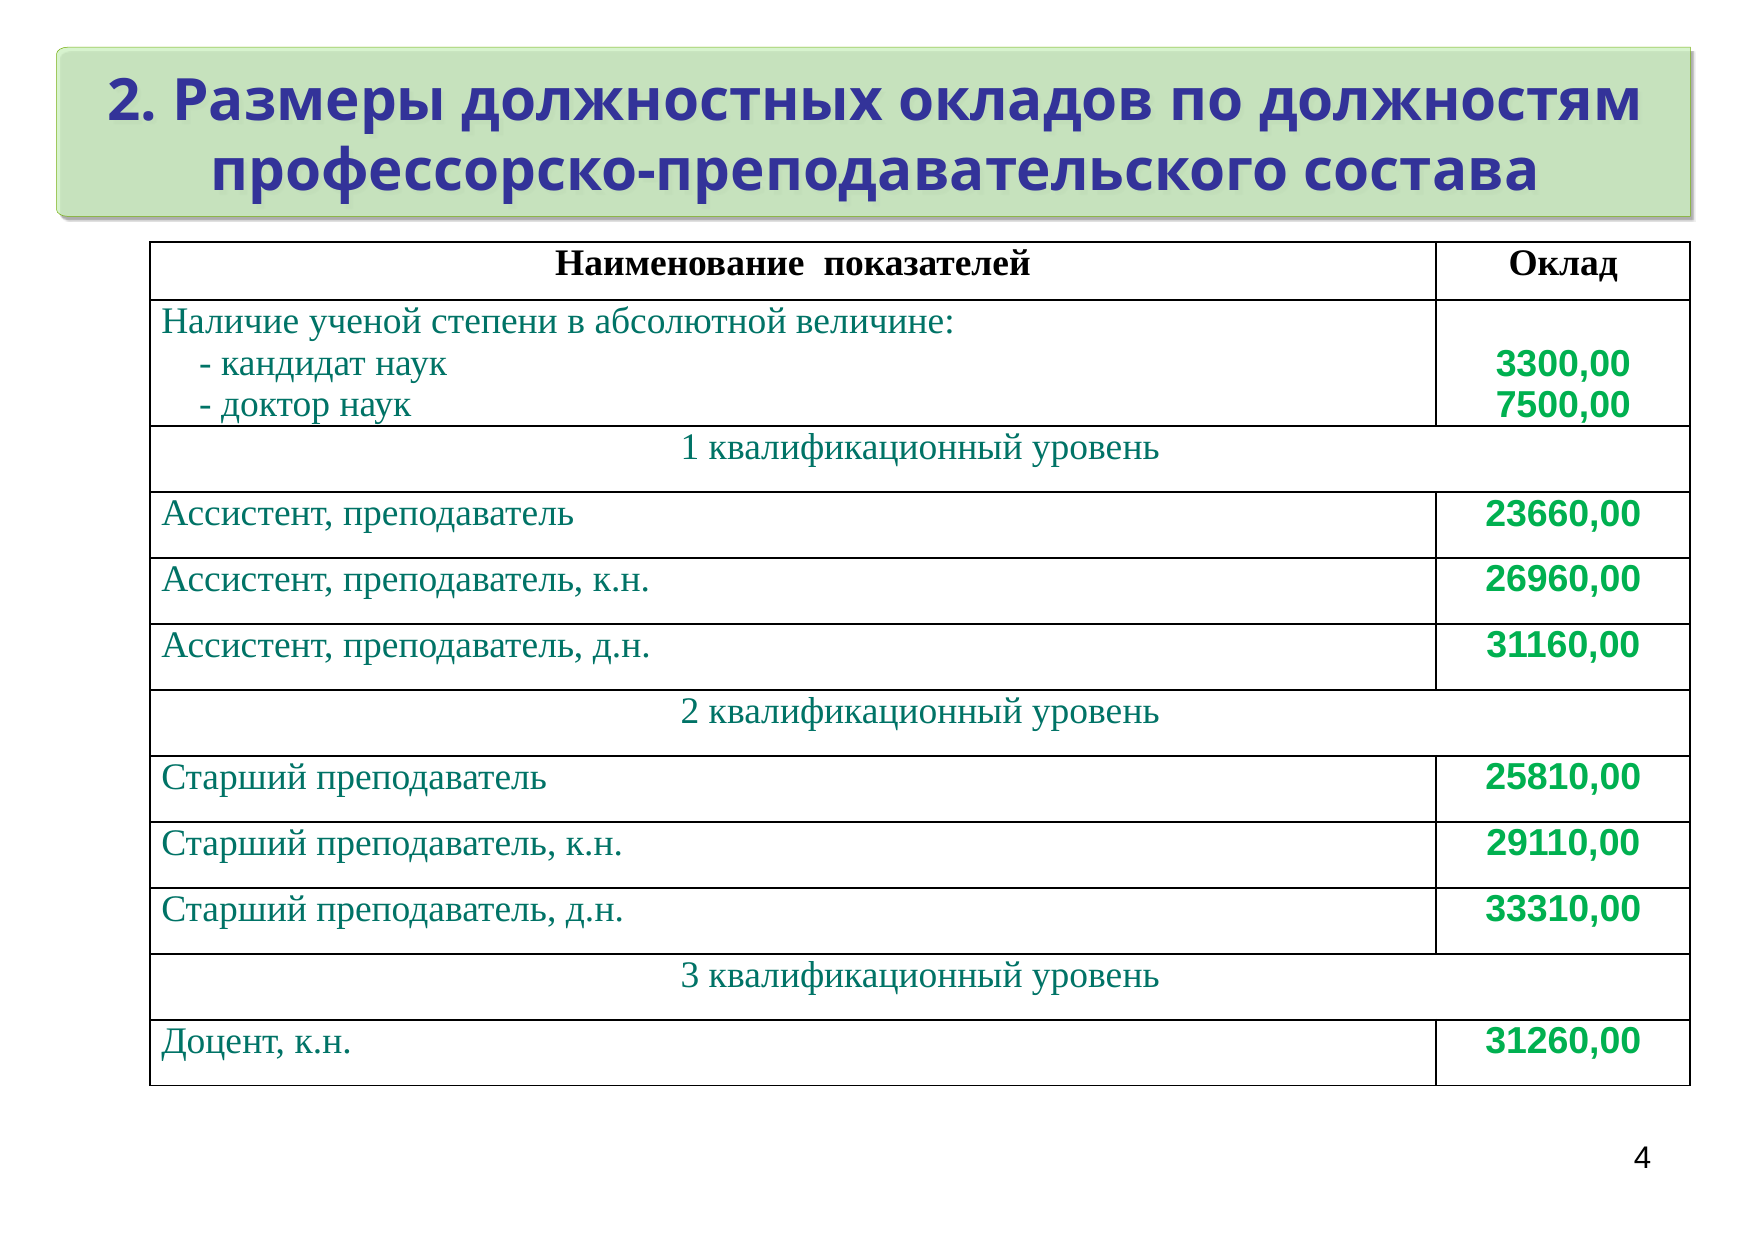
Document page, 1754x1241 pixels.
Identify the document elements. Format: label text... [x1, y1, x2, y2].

table_cell 31260,00 [1437, 1021, 1689, 1085]
table_cell Наличие ученой степени в абсолютной величине: - кандидат наук - доктор наук [151, 301, 1435, 425]
text_box 2. Размеры должностных окладов по должностям профессорско-преподавательского состава [56, 47, 1691, 217]
table_cell Ассистент, преподаватель, к.н. [151, 559, 1435, 623]
table_header Наименование показателей [151, 243, 1435, 299]
table_cell Старший преподаватель [151, 757, 1435, 821]
table_cell 26960,00 [1437, 559, 1689, 623]
slide_number 4 [1256, 1129, 1667, 1216]
table_cell 29110,00 [1437, 823, 1689, 887]
table_cell 25810,00 [1437, 757, 1689, 821]
table_cell 23660,00 [1437, 493, 1689, 557]
table_cell 31160,00 [1437, 625, 1689, 689]
table_cell 1 квалификационный уровень [151, 427, 1689, 491]
table_cell 2 квалификационный уровень [151, 691, 1689, 755]
table_cell 3300,00 7500,00 [1437, 301, 1689, 425]
table_cell Старший преподаватель, д.н. [151, 889, 1435, 953]
table_cell 3 квалификационный уровень [151, 955, 1689, 1019]
table_cell 33310,00 [1437, 889, 1689, 953]
table_cell Старший преподаватель, к.н. [151, 823, 1435, 887]
table_header Оклад [1437, 243, 1689, 299]
table_cell Ассистент, преподаватель [151, 493, 1435, 557]
table_cell Доцент, к.н. [151, 1021, 1435, 1085]
table_cell Ассистент, преподаватель, д.н. [151, 625, 1435, 689]
